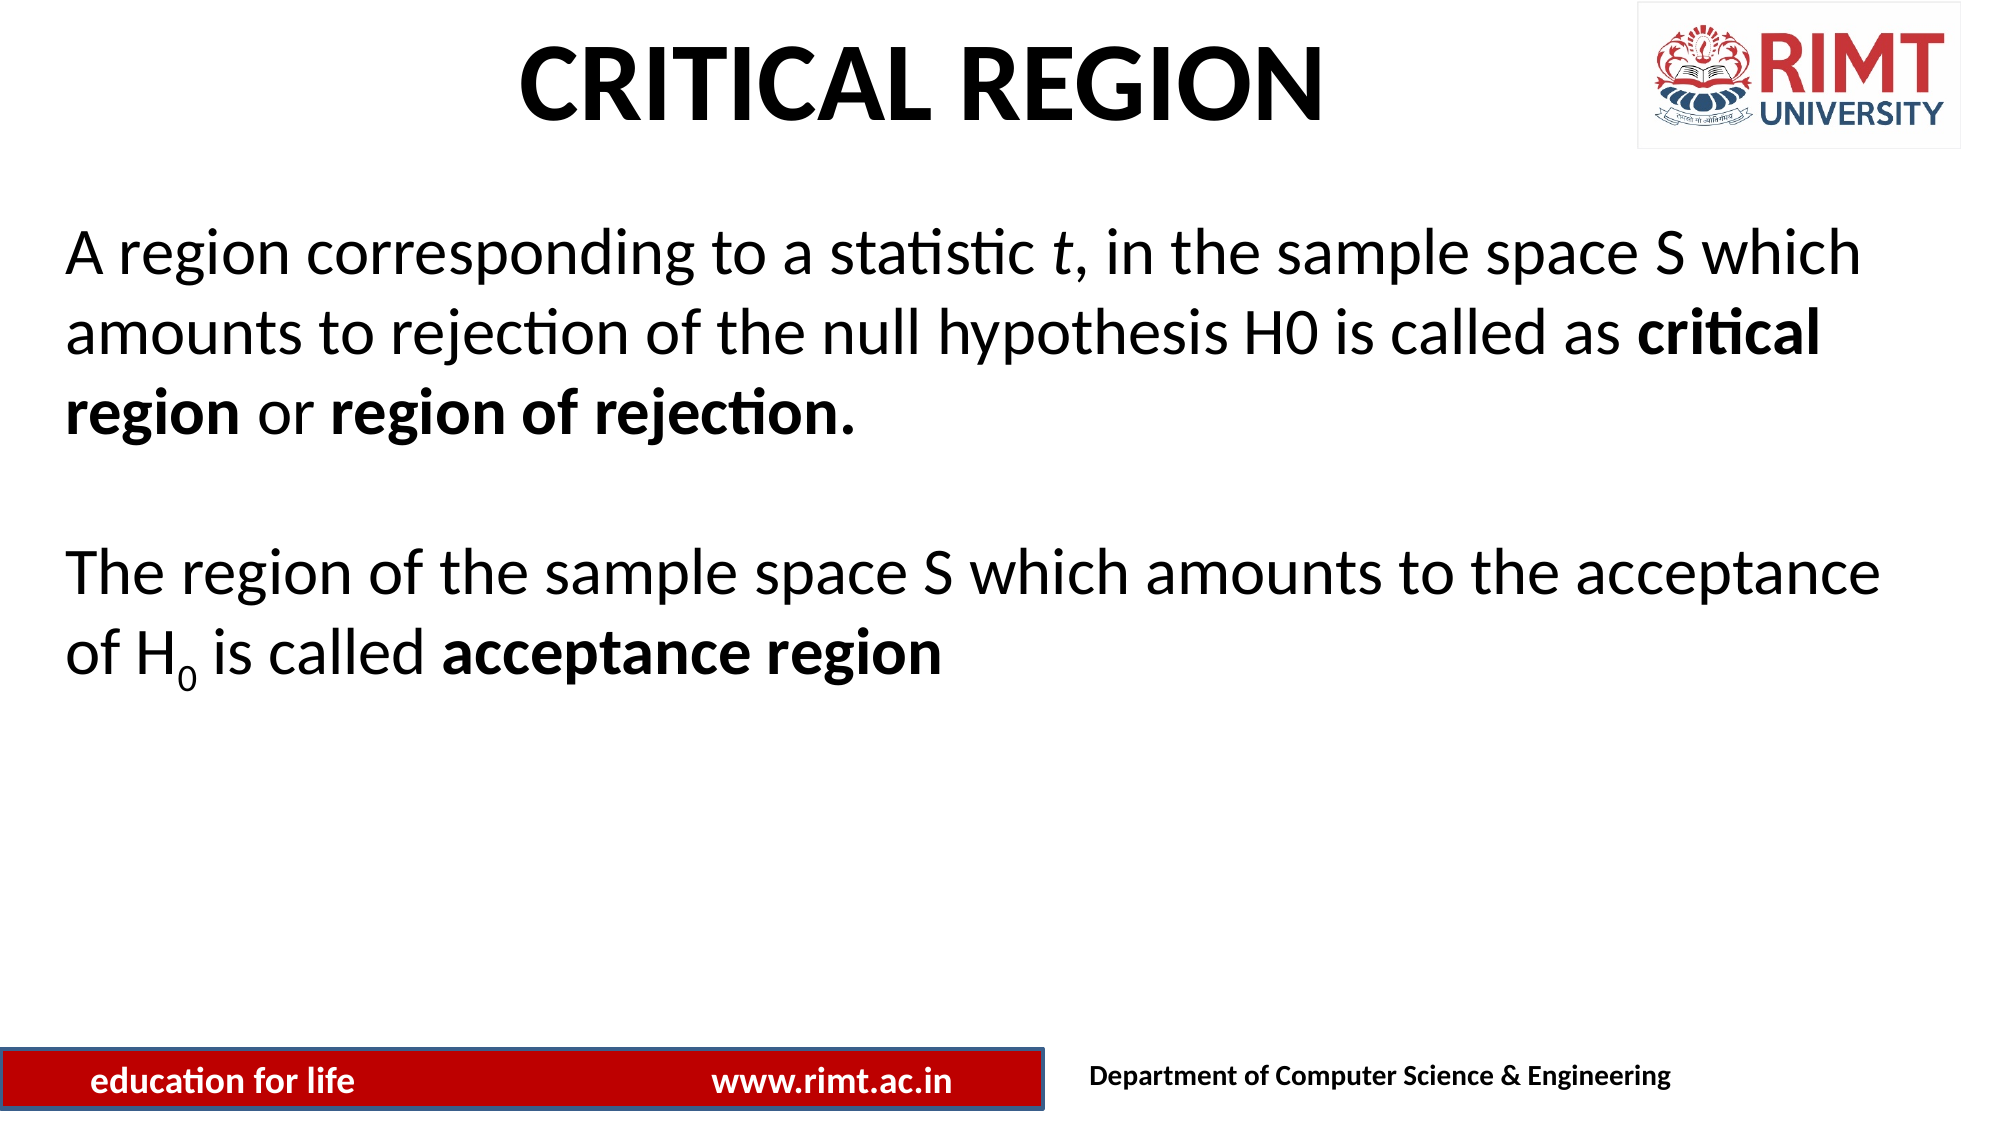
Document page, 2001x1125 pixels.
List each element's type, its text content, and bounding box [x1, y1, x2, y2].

text_box education for life www.rimt.ac.in [0, 1047, 1045, 1111]
picture [1637, 1, 1961, 149]
text_box A region corresponding to a statistic t, in the sample space S which amounts to rejection of the null hypothesis H0 is called as critical region or region of rejection. The region of the sample space S which amounts to the acceptance of H0 is called acceptance region [50, 200, 1914, 707]
text_box Department of Computer Science & Engineering [1042, 1044, 1718, 1104]
text_box CRITICAL REGION [504, 0, 1368, 151]
